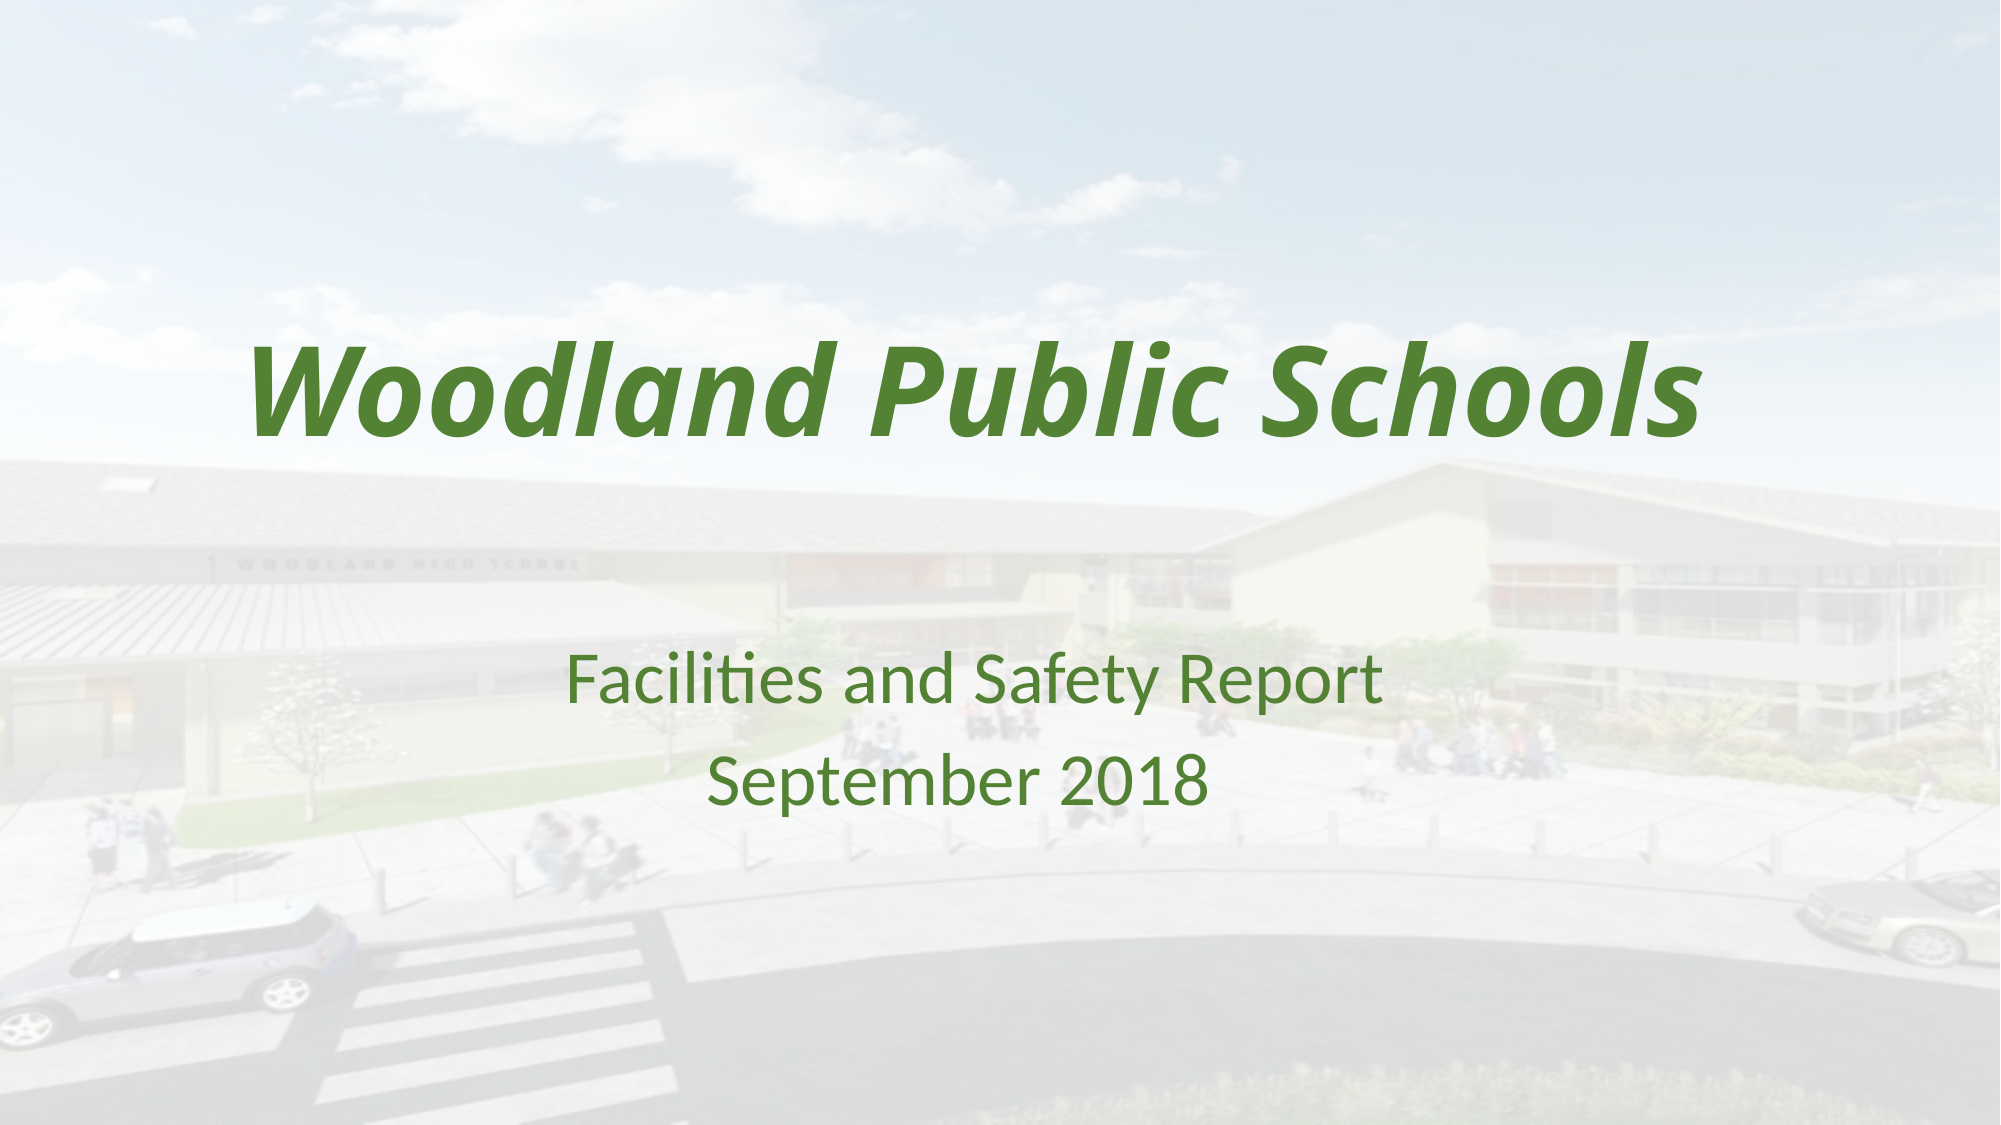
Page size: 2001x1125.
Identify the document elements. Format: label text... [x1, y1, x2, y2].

subtitle Facilities and Safety Report September 2018 [225, 631, 1726, 903]
title Woodland Public Schools [200, 80, 1750, 472]
